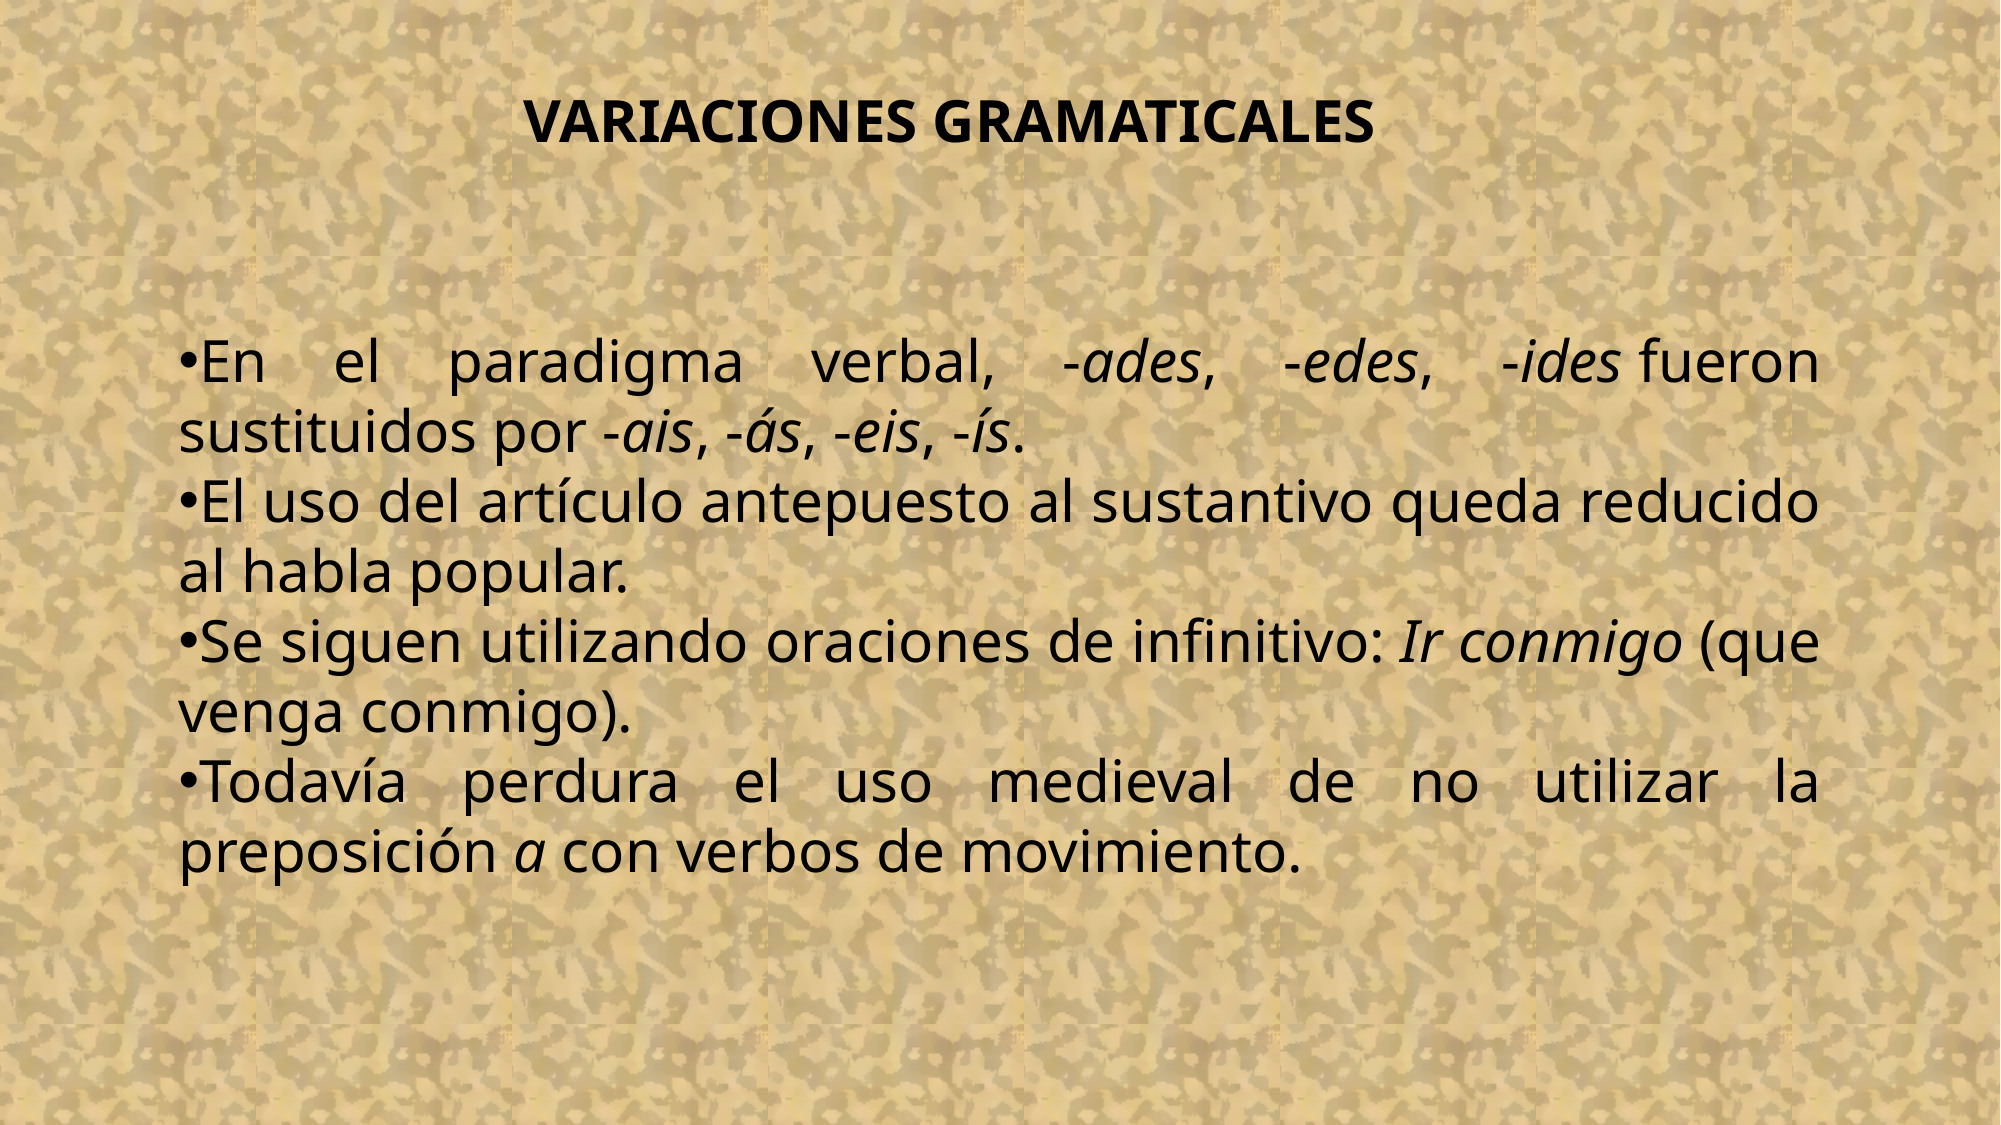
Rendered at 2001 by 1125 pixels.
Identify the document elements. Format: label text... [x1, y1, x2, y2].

picture [0, 0, 2001, 1125]
text_box VARIACIONES GRAMATICALES [509, 76, 1392, 162]
text_box En el paradigma verbal, -ades, -edes, -ides fueron sustituidos por -ais, -ás, -eis, -ís. El uso del artículo antepuesto al sustantivo queda reducido al habla popular. Se siguen utilizando oraciones de infinitivo: Ir conmigo (que venga conmigo). Todavía perdura el uso medieval de no utilizar la preposición a con verbos de movimiento. [163, 317, 1836, 892]
